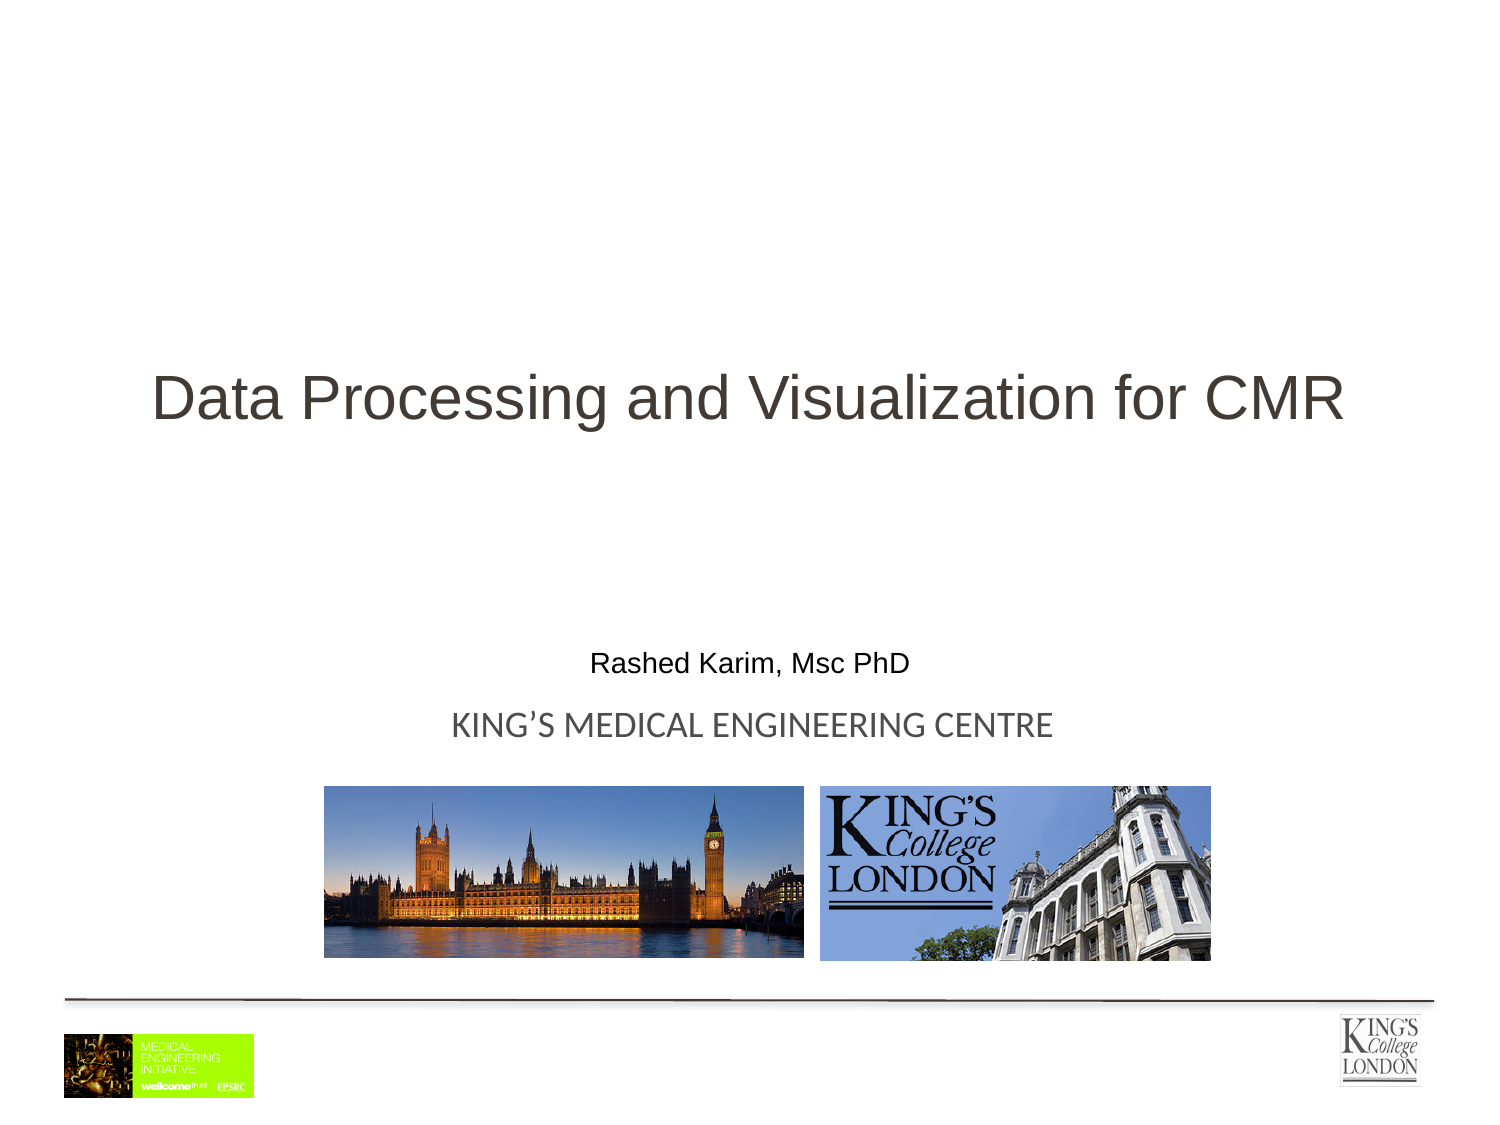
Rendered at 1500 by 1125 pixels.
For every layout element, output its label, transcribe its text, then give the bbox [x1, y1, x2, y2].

title Data Processing and Visualization for CMR [112, 349, 1388, 591]
picture [64, 1034, 254, 1098]
picture [1340, 1014, 1421, 1087]
subtitle Rashed Karim, Msc PhD [225, 637, 1275, 716]
picture [820, 786, 1211, 961]
picture [324, 786, 804, 958]
